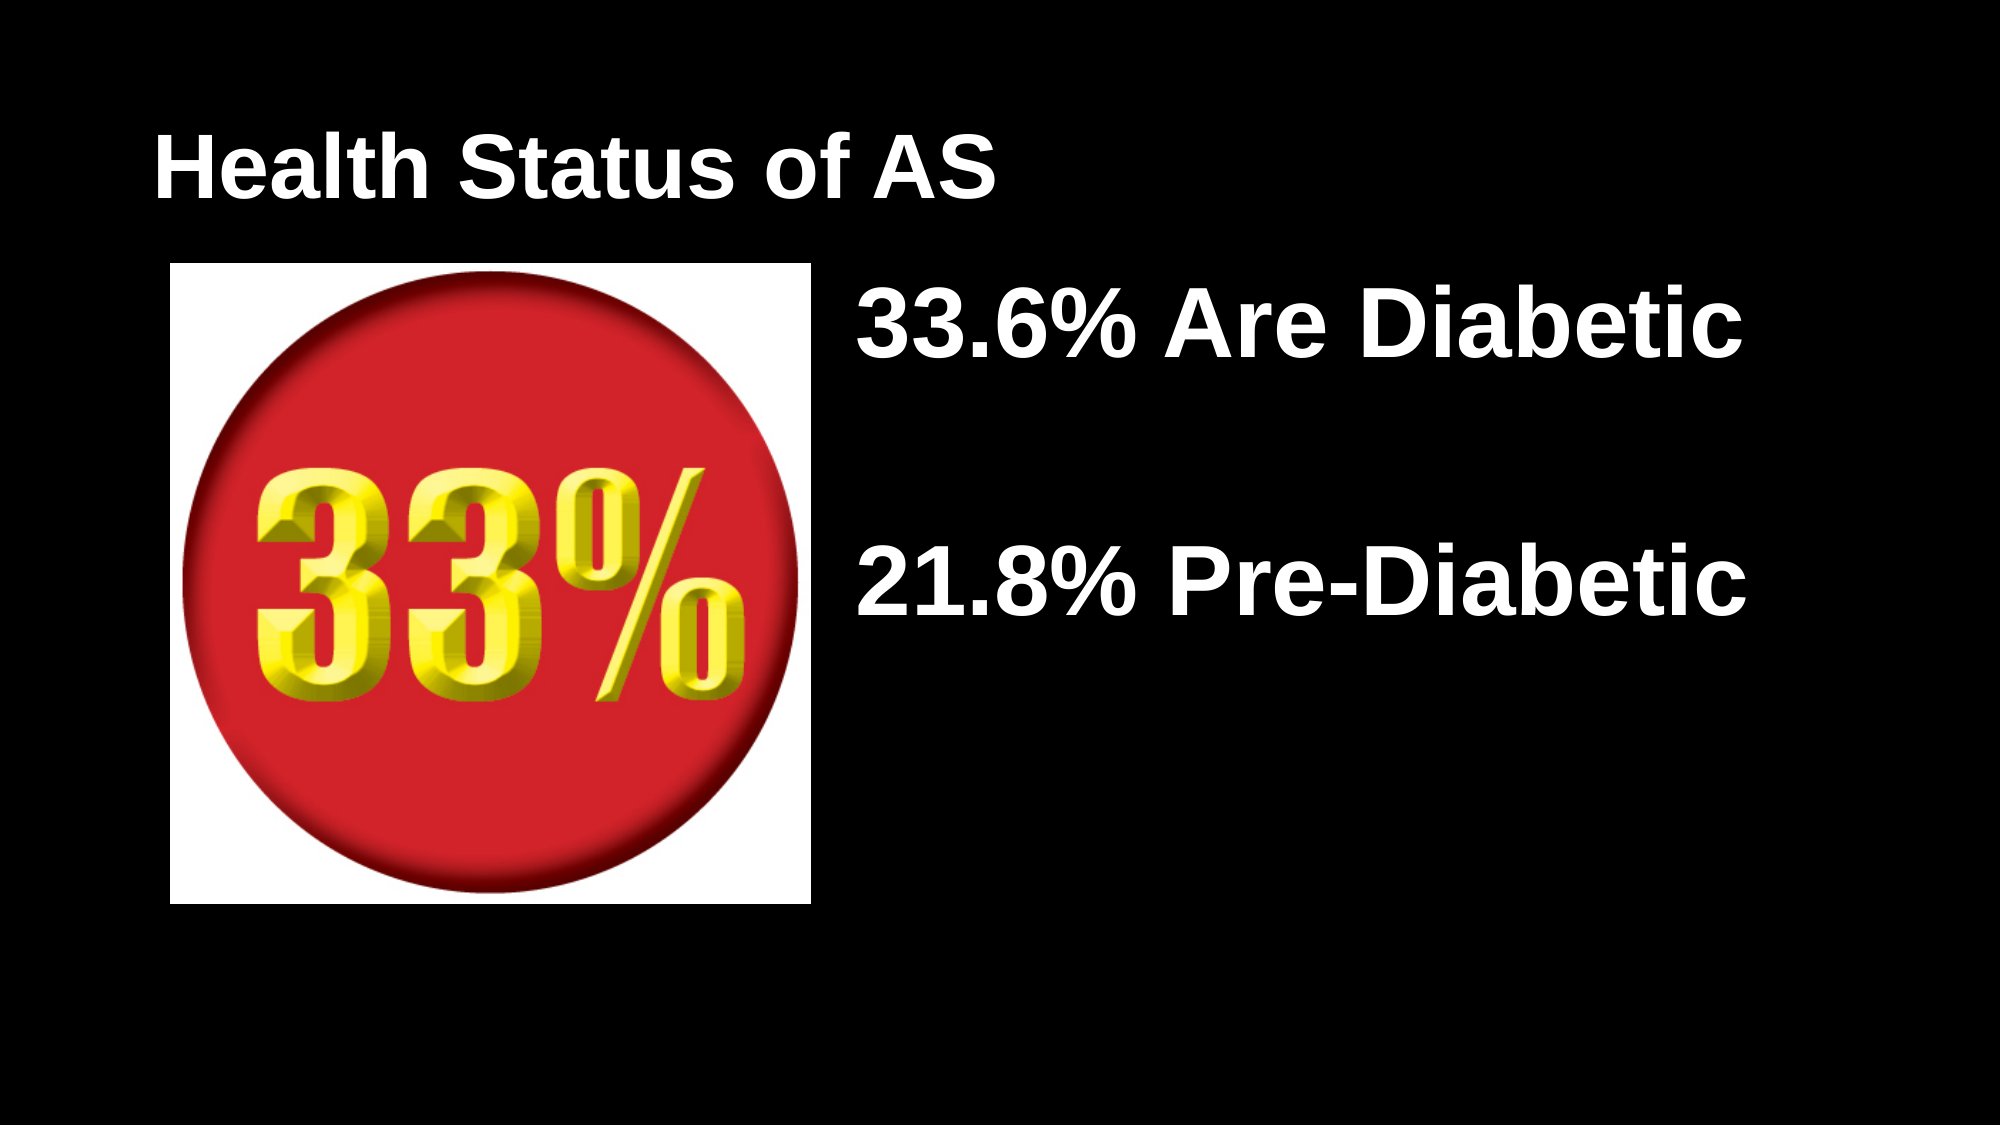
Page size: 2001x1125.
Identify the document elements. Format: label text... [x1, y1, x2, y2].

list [170, 263, 811, 904]
title Health Status of AS [137, 59, 1863, 278]
text_box 33.6% Are Diabetic 21.8% Pre-Diabetic [840, 263, 1863, 1014]
